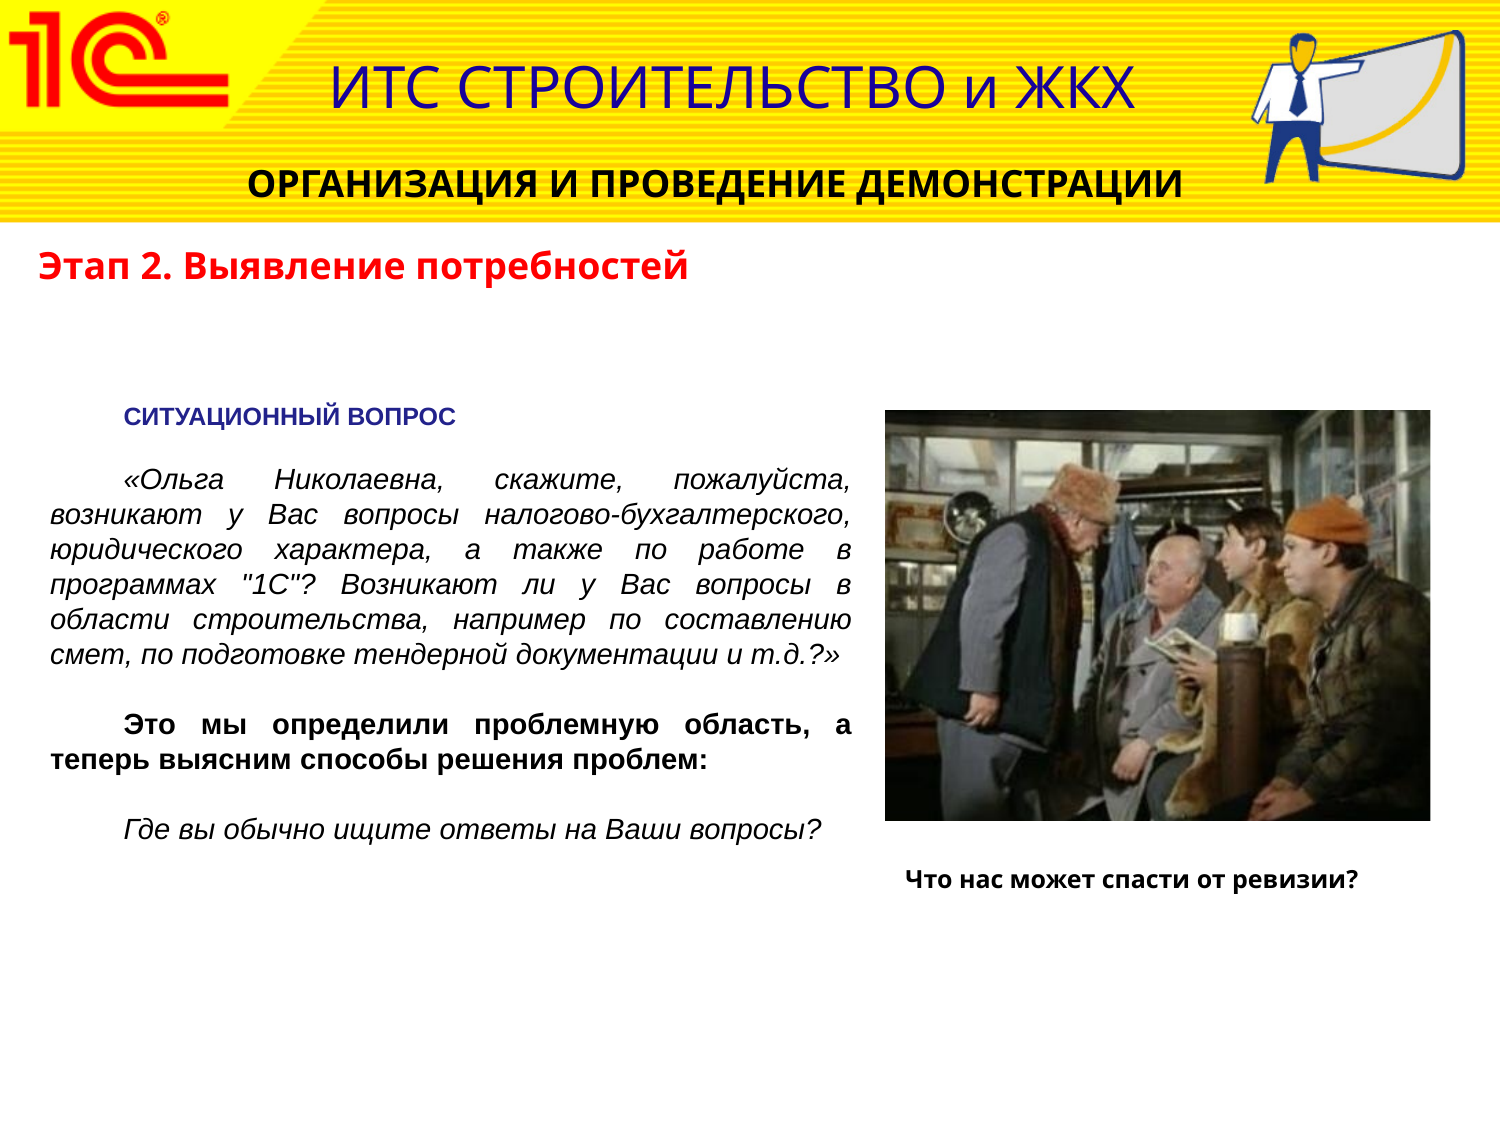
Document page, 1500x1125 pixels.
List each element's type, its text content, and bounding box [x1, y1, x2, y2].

text_box Что нас может спасти от ревизии? [890, 855, 1430, 901]
text_box ОРГАНИЗАЦИЯ И ПРОВЕДЕНИЕ ДЕМОНСТРАЦИИ [123, 152, 1308, 213]
text_box Этап 2. Выявление потребностей [23, 234, 1207, 295]
text_box ИТС СТРОИТЕЛЬСТВО и ЖКХ [183, 42, 1240, 128]
picture [0, 0, 1500, 1125]
text_box СИТУАЦИОННЫЙ ВОПРОС «Ольга Николаевна, скажите, пожалуйста, возникают у Вас вопросы налогово-бухгалтерского, юридического характера, а также по работе в программах "1С"? Возникают ли у Вас вопросы в области строительства, например по составлению смет, по подготовке тендерной документации и т.д.?» Это мы определили проблемную область, а теперь выясним способы решения проблем: Где вы обычно ищите ответы на Ваши вопросы? [35, 393, 868, 853]
